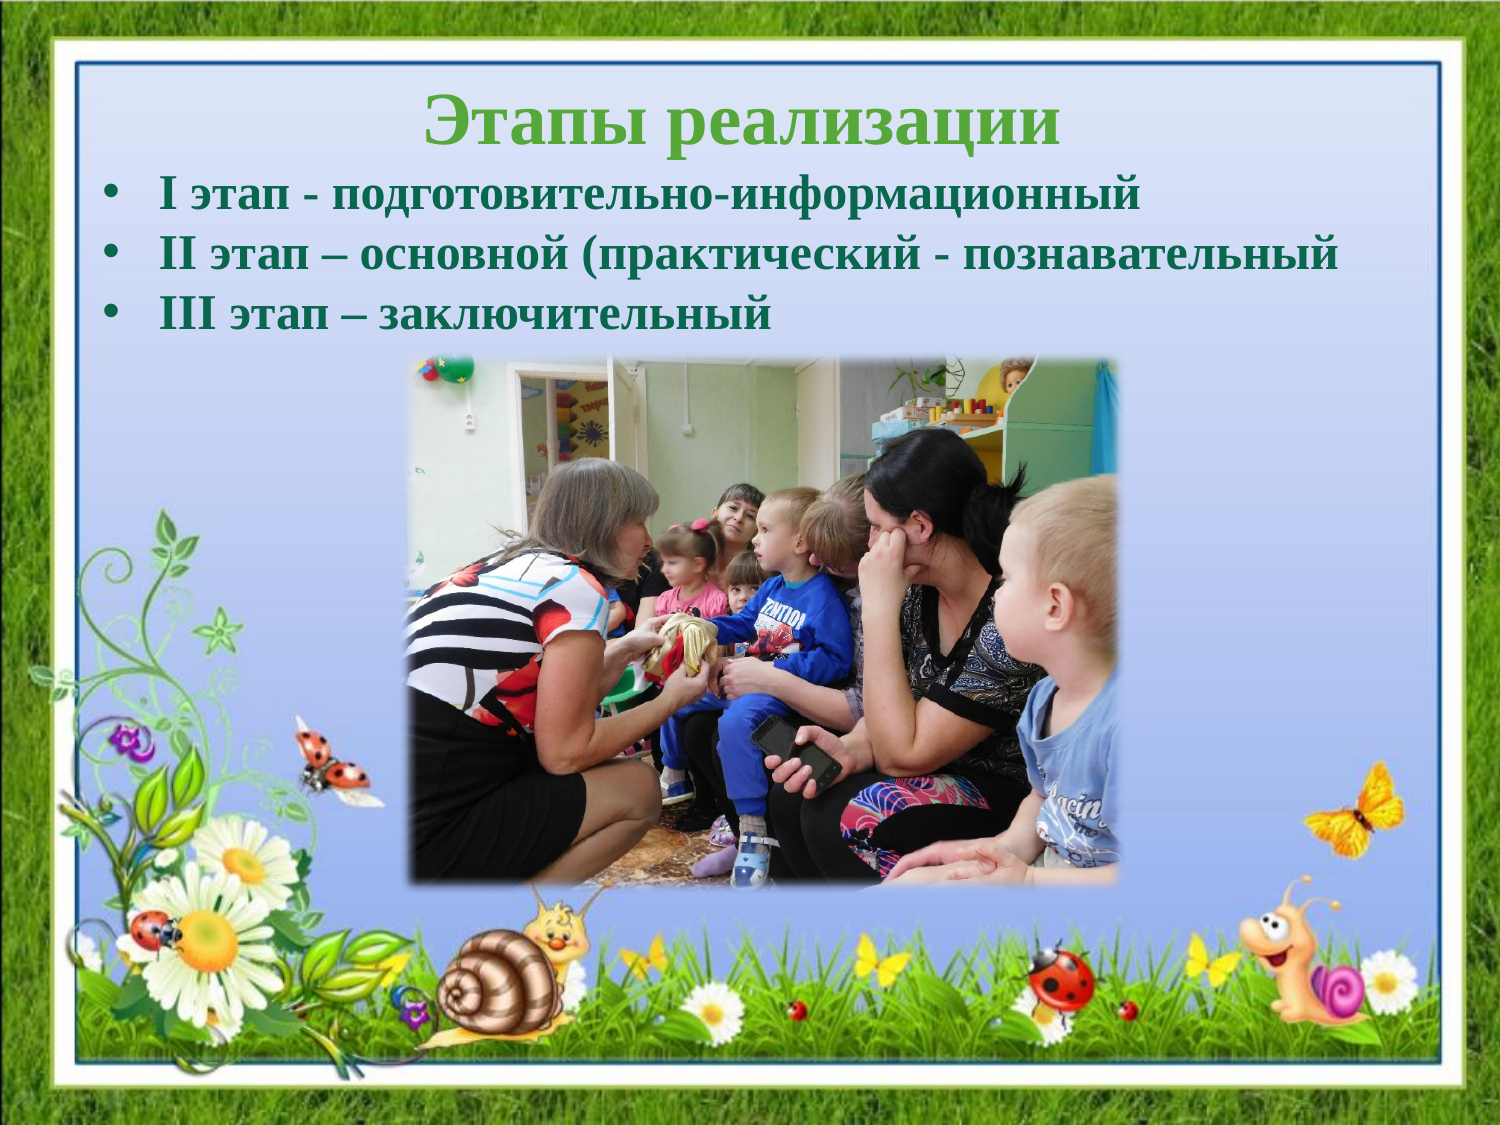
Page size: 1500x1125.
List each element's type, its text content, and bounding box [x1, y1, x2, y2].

text_box Этапы реализации I этап - подготовительно-информационный II этап – основной (практический - познавательный III этап – заключительный [87, 62, 1400, 348]
picture [0, 0, 1500, 1125]
